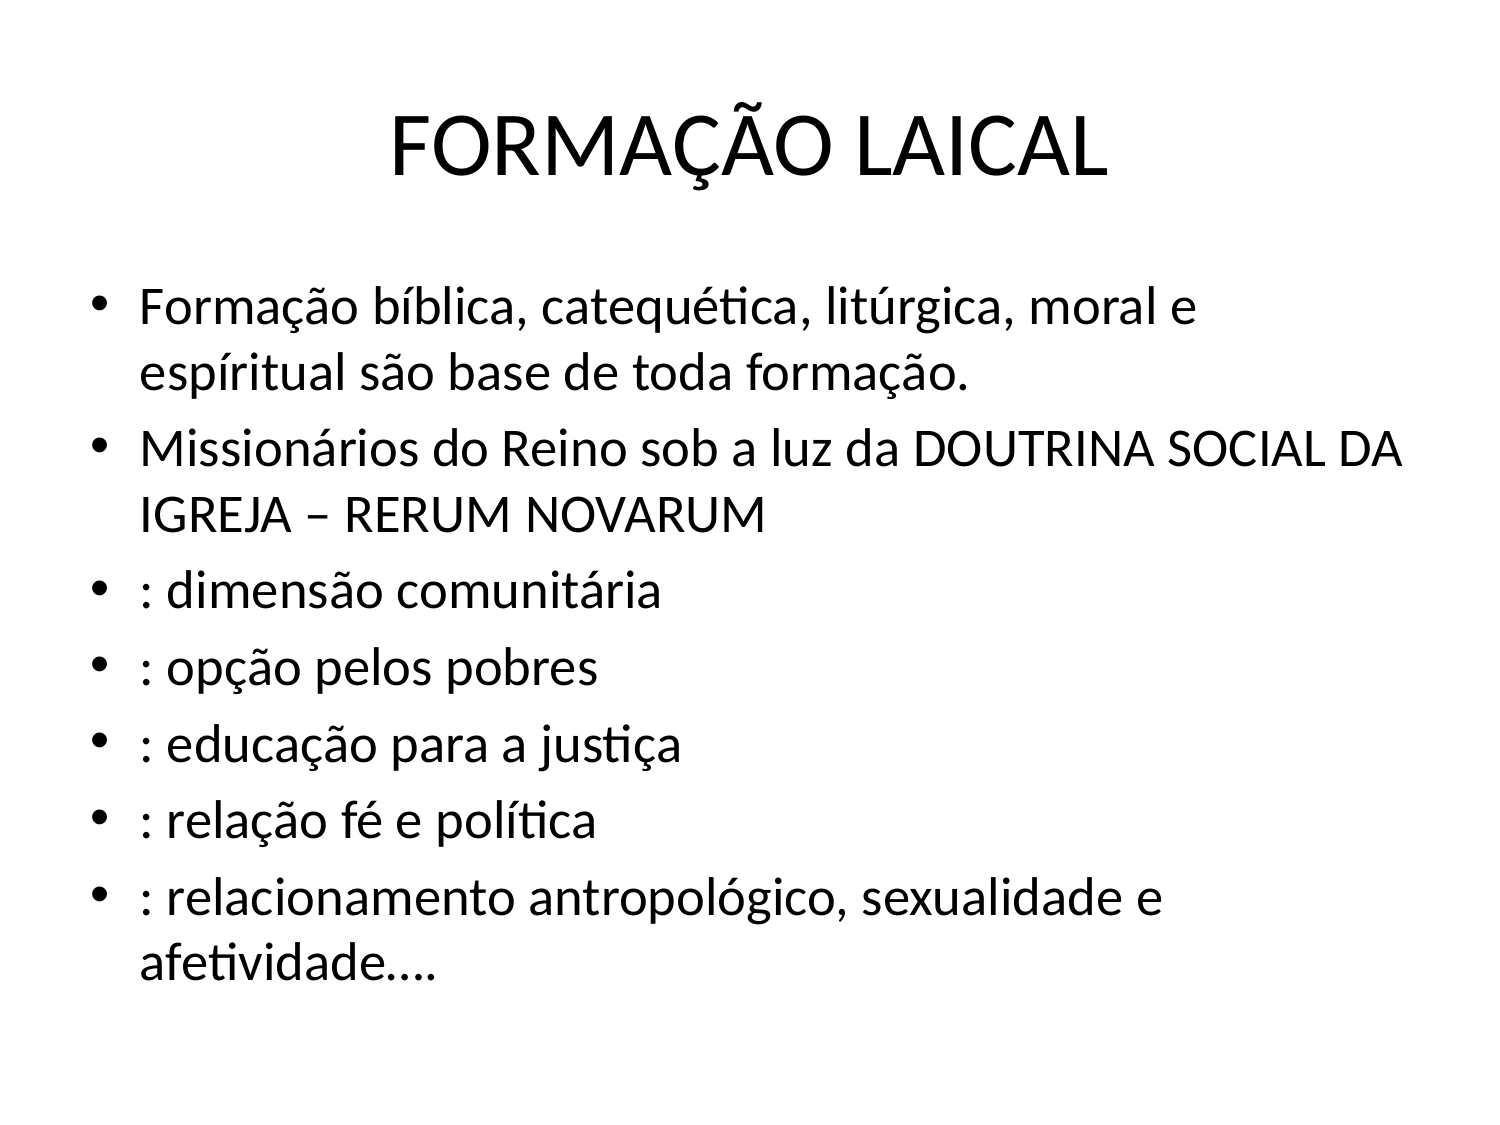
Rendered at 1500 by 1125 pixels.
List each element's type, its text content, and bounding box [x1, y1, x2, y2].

title FORMAÇÃO LAICAL [75, 45, 1425, 233]
list Formação bíblica, catequética, litúrgica, moral e espíritual são base de toda formação. Missionários do Reino sob a luz da DOUTRINA SOCIAL DA IGREJA – RERUM NOVARUM : dimensão comunitária : opção pelos pobres : educação para a justiça : relação fé e política : relacionamento antropológico, sexualidade e afetividade…. [75, 262, 1425, 1005]
